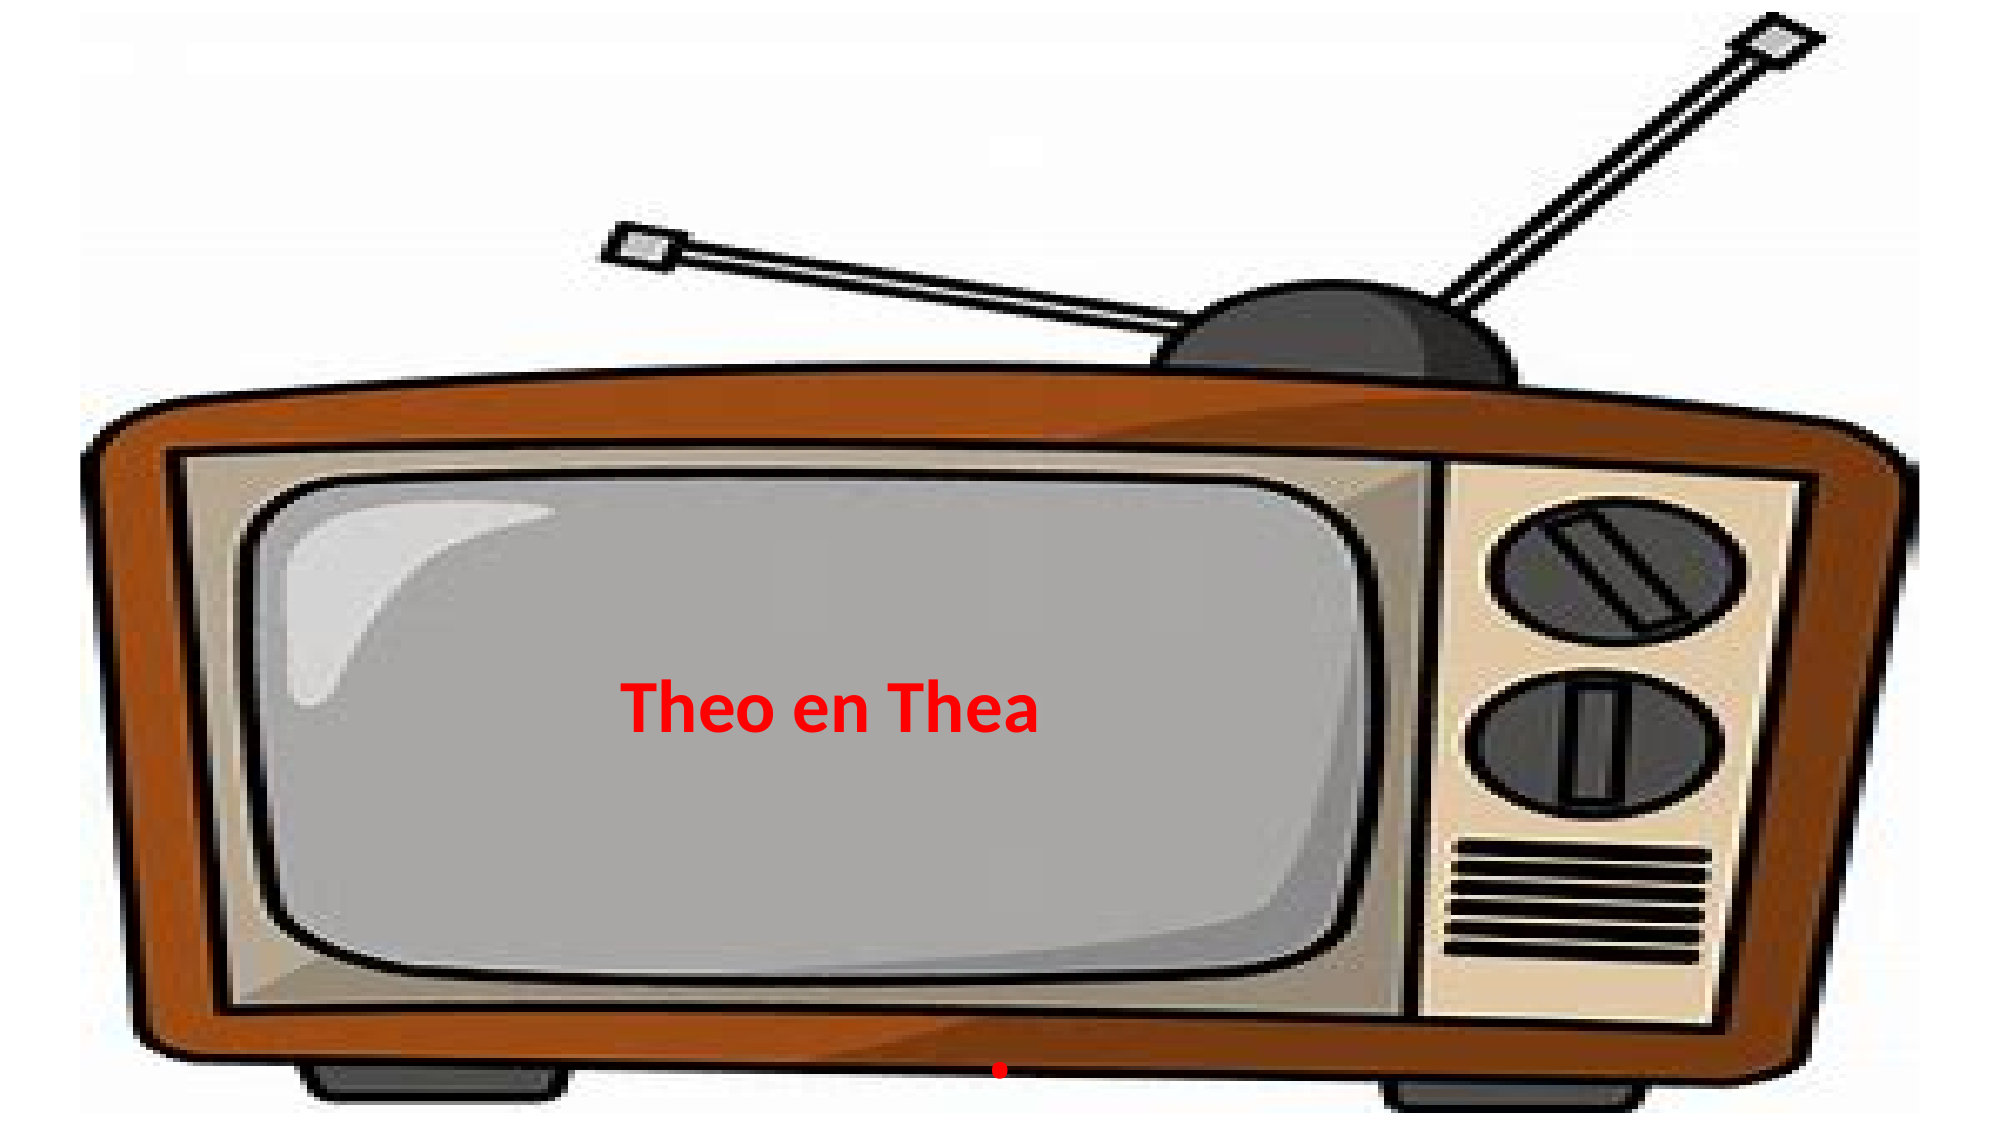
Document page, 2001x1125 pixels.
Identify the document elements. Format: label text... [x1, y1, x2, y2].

title . [80, 12, 1920, 1113]
subtitle Theo en Thea [80, 660, 1581, 932]
